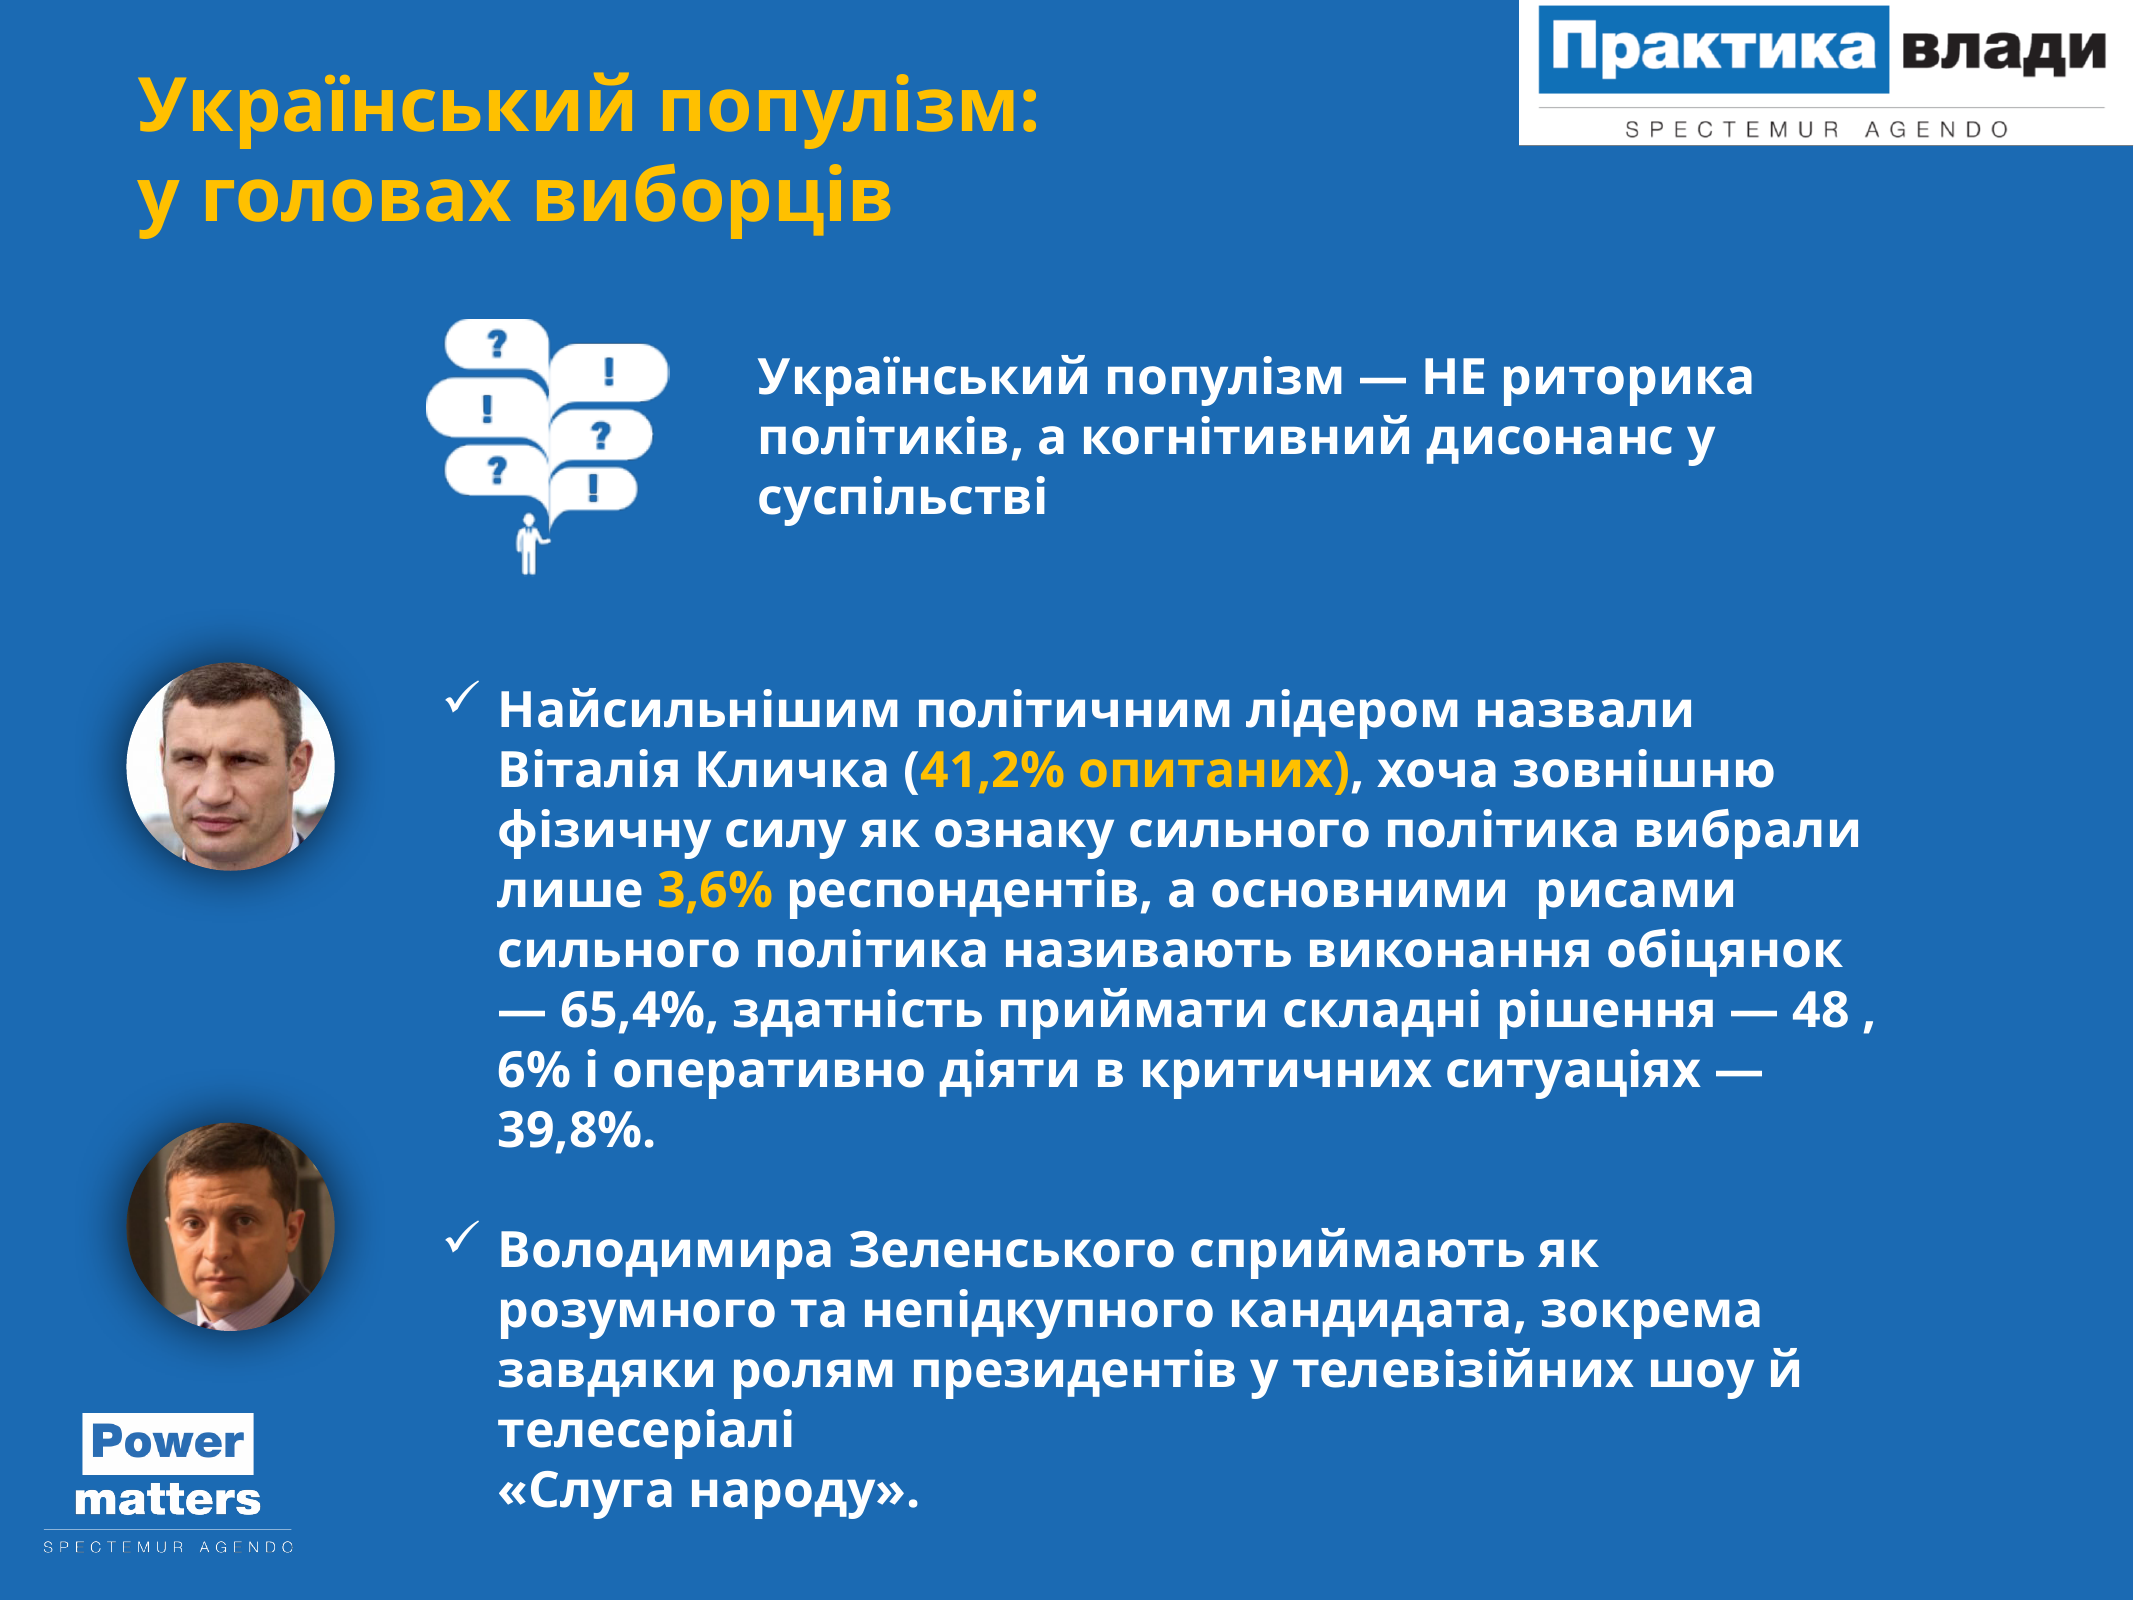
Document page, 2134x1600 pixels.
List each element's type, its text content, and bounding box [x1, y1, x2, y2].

picture [426, 319, 671, 577]
picture [43, 1413, 293, 1553]
picture [126, 662, 335, 871]
text_box Найсильнішим політичним лідером назвали Віталія Кличка (41,2% опитаних), хоча зовнішню фізичну силу як ознаку сильного політика вибрали лише 3,6% респондентів, а основними рисами сильного політика називають виконання обіцянок — 65,4%, здатність приймати складні рішення — 48 , 6% і оперативно діяти в критичних ситуаціях — 39,8%. Володимира Зеленського сприймають як розумного та непідкупного кандидата, зокрема завдяки ролям президентів у телевізійних шоу й телесеріалі «Слуга народу». [433, 669, 1898, 1526]
text_box Український популізм: у головах виборців [129, 48, 1766, 245]
picture [1519, 0, 2134, 146]
picture [126, 1122, 335, 1332]
text_box Український популізм — НЕ риторика політиків, а когнітивний дисонанс у суспільстві [749, 336, 1863, 533]
